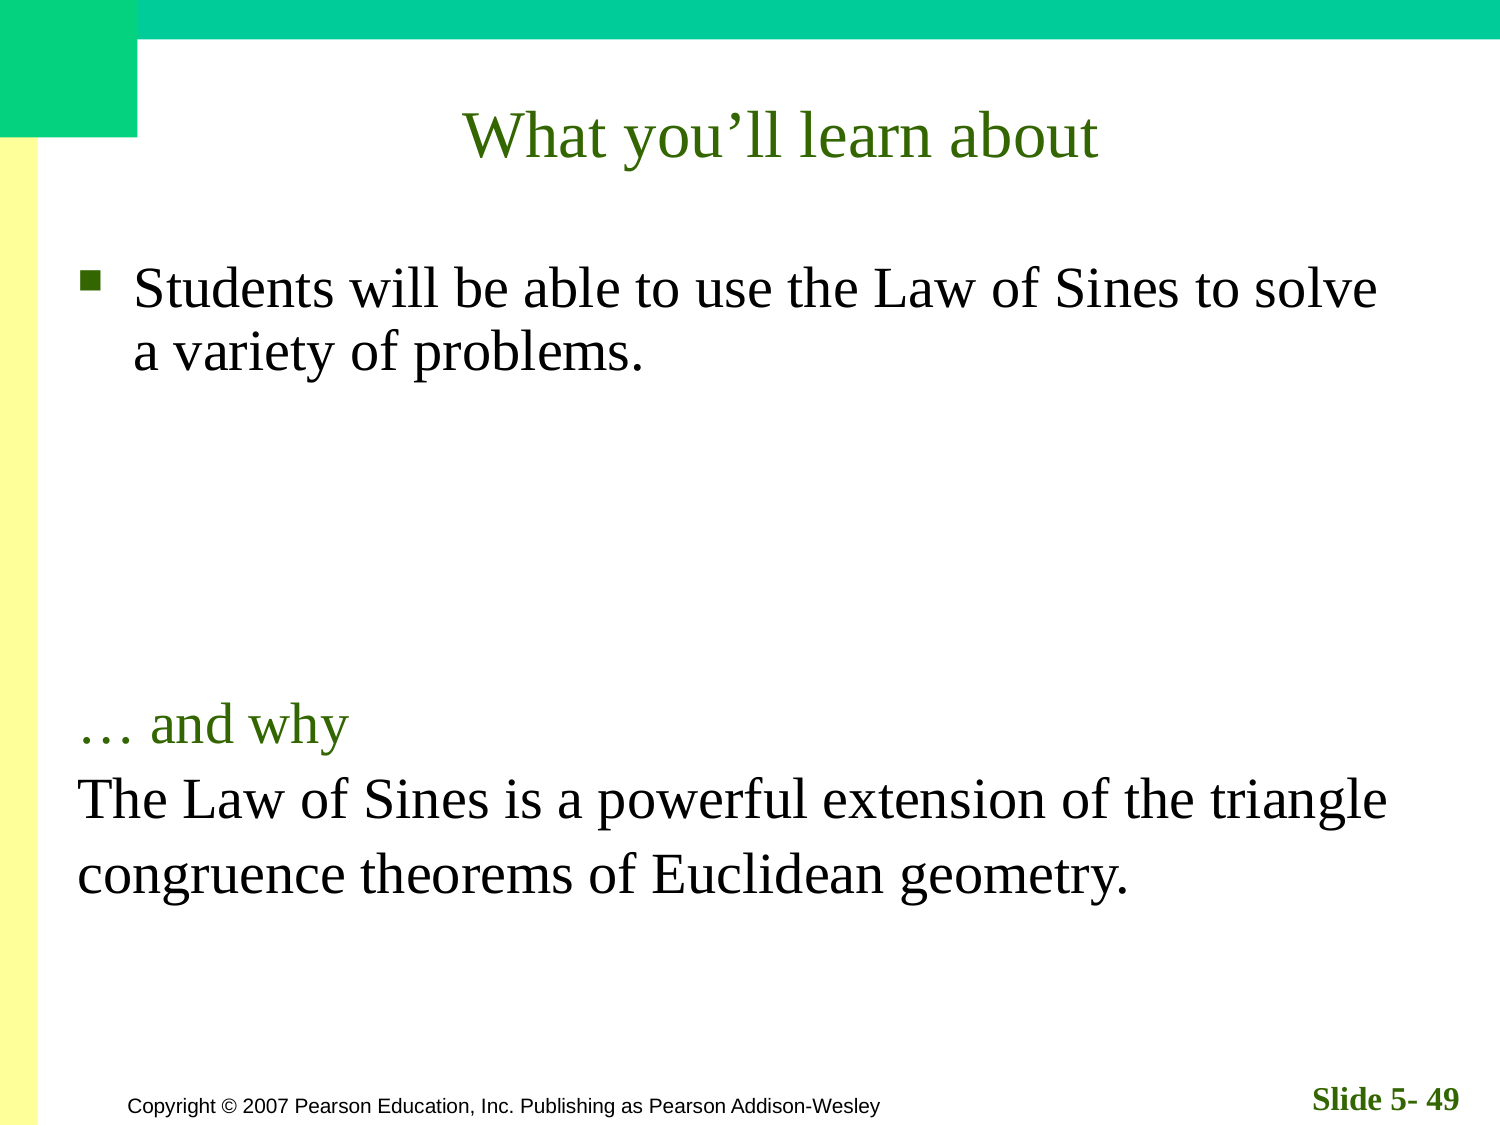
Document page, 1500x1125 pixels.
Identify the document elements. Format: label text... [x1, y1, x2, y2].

slide_number Slide 5- 49 [1162, 1050, 1475, 1125]
title What you’ll learn about [174, 37, 1388, 225]
list Students will be able to use the Law of Sines to solve a variety of problems. … and why The Law of Sines is a powerful extension of the triangle congruence theorems of Euclidean geometry. [62, 249, 1413, 920]
